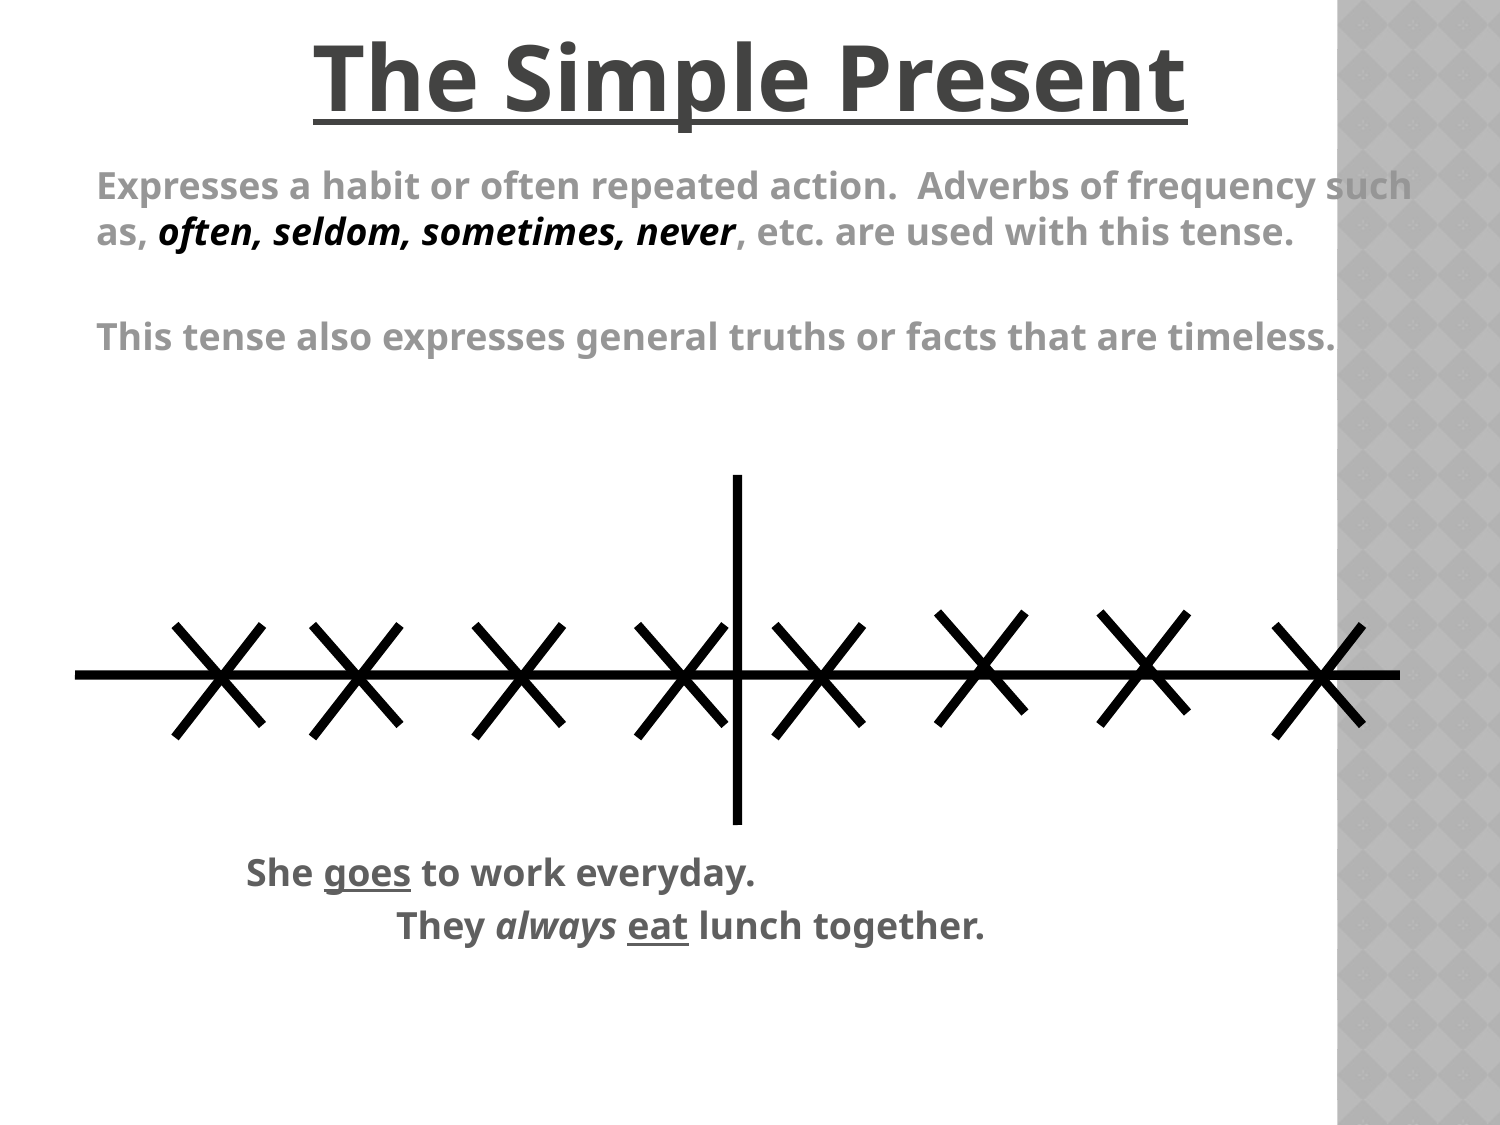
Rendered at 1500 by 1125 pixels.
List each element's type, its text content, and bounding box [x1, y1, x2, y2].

text_box She goes to work everyday. They always eat lunch together. [174, 837, 1350, 988]
text_box The Simple Present [24, 12, 1475, 138]
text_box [74, 474, 1401, 826]
text_box Expresses a habit or often repeated action. Adverbs of frequency such as, often, seldom, sometimes, never, etc. are used with this tense. This tense also expresses general truths or facts that are timeless. [24, 149, 1450, 413]
